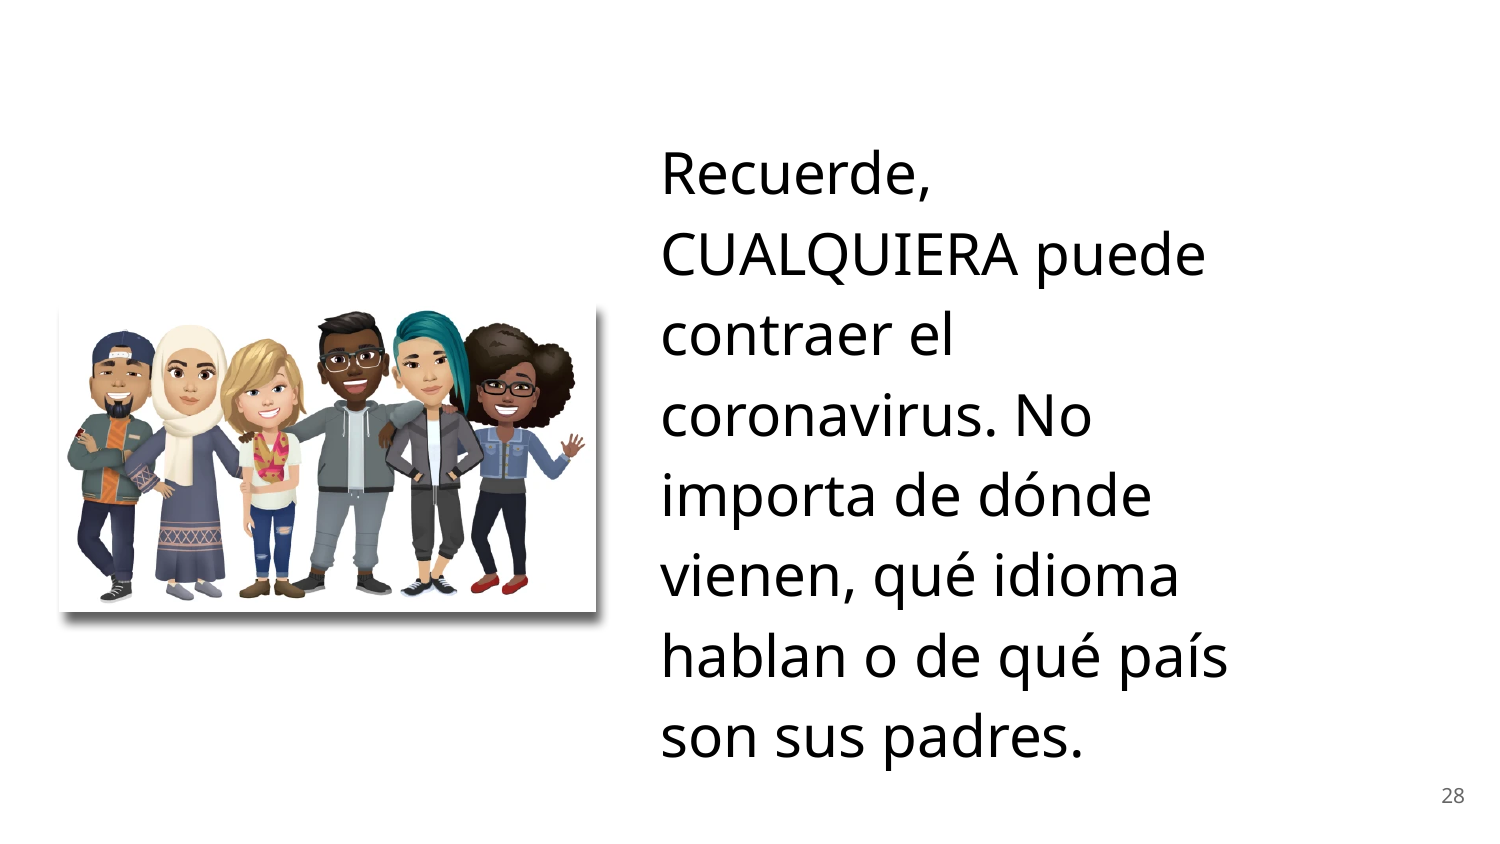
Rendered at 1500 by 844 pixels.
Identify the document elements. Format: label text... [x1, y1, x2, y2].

list Recuerde, CUALQUIERA puede contraer el coronavirus. No importa de dónde vienen, qué idioma hablan o de qué país son sus padres. [645, 110, 1295, 801]
picture [59, 298, 596, 613]
slide_number 28 [1389, 764, 1480, 830]
